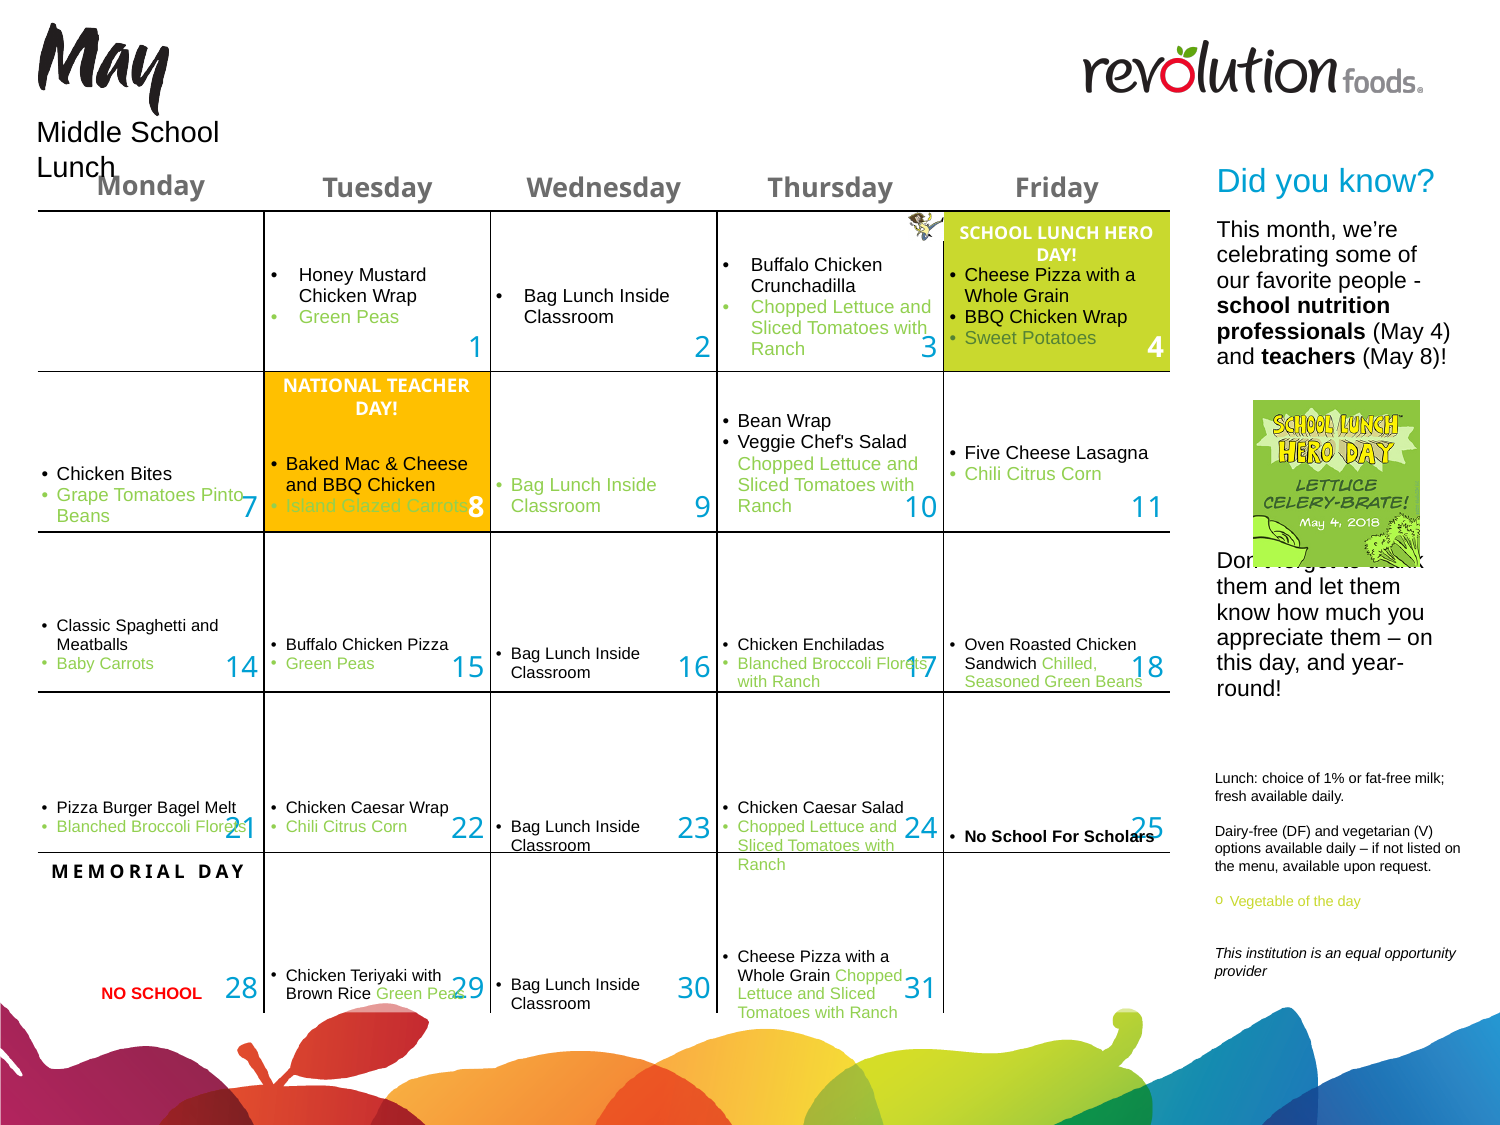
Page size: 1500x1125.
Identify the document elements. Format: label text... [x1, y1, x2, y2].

table_cell Oven Roasted Chicken Sandwich Chilled, Seasoned Green Beans [946, 589, 1162, 756]
table_cell NO SCHOOL [38, 917, 267, 1071]
table_cell Bag Lunch Inside Classroom [492, 589, 719, 756]
picture [1253, 400, 1420, 567]
picture [1083, 40, 1423, 93]
picture [38, 5, 169, 105]
table_cell Chicken Caesar Wrap Chili Citrus Corn [267, 756, 492, 917]
table_cell Cheese Pizza with a Whole Grain Chopped Lettuce and Sliced Tomatoes with Ranch [719, 917, 946, 1071]
picture [0, 686, 1500, 1125]
table_header Did you know? [1211, 156, 1463, 211]
table_header Honey Mustard Chicken Wrap Green Peas [267, 213, 492, 401]
table_header Bag Lunch Inside Classroom [492, 213, 719, 401]
text_box Lunch: choice of 1% or fat-free milk; fresh available daily. Dairy-free (DF) and vegetarian (V) options available daily – if not listed on the menu, available upon request. Vegetable of the day This institution is an equal opportunity provider [1210, 794, 1484, 971]
table_cell Chicken Enchiladas Blanched Broccoli Florets with Ranch [719, 589, 946, 756]
table_cell Chicken Teriyaki with Brown Rice Green Peas [267, 917, 492, 1071]
table_cell This month, we’re celebrating some of our favorite people - school nutrition professionals (May 4) and teachers (May 8)! Don’t forget to thank them and let them know how much you appreciate them – on this day, and year-round! [1211, 211, 1463, 827]
table_cell No School For Scholars [946, 756, 1162, 917]
table_cell Bean Wrap Veggie Chef's Salad Chopped Lettuce and Sliced Tomatoes with Ranch [719, 401, 946, 589]
table_header Cheese Pizza with a Whole Grain BBQ Chicken Wrap Sweet Potatoes [946, 213, 1162, 401]
table_cell Pizza Burger Bagel Melt Blanched Broccoli Florets [38, 756, 267, 917]
table_cell Five Cheese Lasagna Chili Citrus Corn [946, 401, 1162, 589]
table_cell Bag Lunch Inside Classroom [492, 756, 719, 917]
table_cell Chicken Caesar Salad Chopped Lettuce and Sliced Tomatoes with Ranch [719, 756, 946, 917]
table_header [38, 213, 267, 401]
table_cell Buffalo Chicken Pizza Green Peas [267, 589, 492, 756]
table_header Buffalo Chicken Crunchadilla Chopped Lettuce and Sliced Tomatoes with Ranch [719, 213, 946, 401]
picture [907, 212, 944, 241]
table_cell Chicken Bites Grape Tomatoes Pinto Beans [38, 401, 267, 589]
table_cell Bag Lunch Inside Classroom [492, 401, 719, 589]
table_cell Classic Spaghetti and Meatballs Baby Carrots [38, 589, 267, 756]
table_cell [946, 917, 1162, 1071]
table_cell Bag Lunch Inside Classroom [492, 917, 719, 1071]
table_cell Baked Mac & Cheese and BBQ Chicken Island Glazed Carrots [267, 401, 492, 589]
text_box Middle School Lunch [21, 105, 322, 191]
